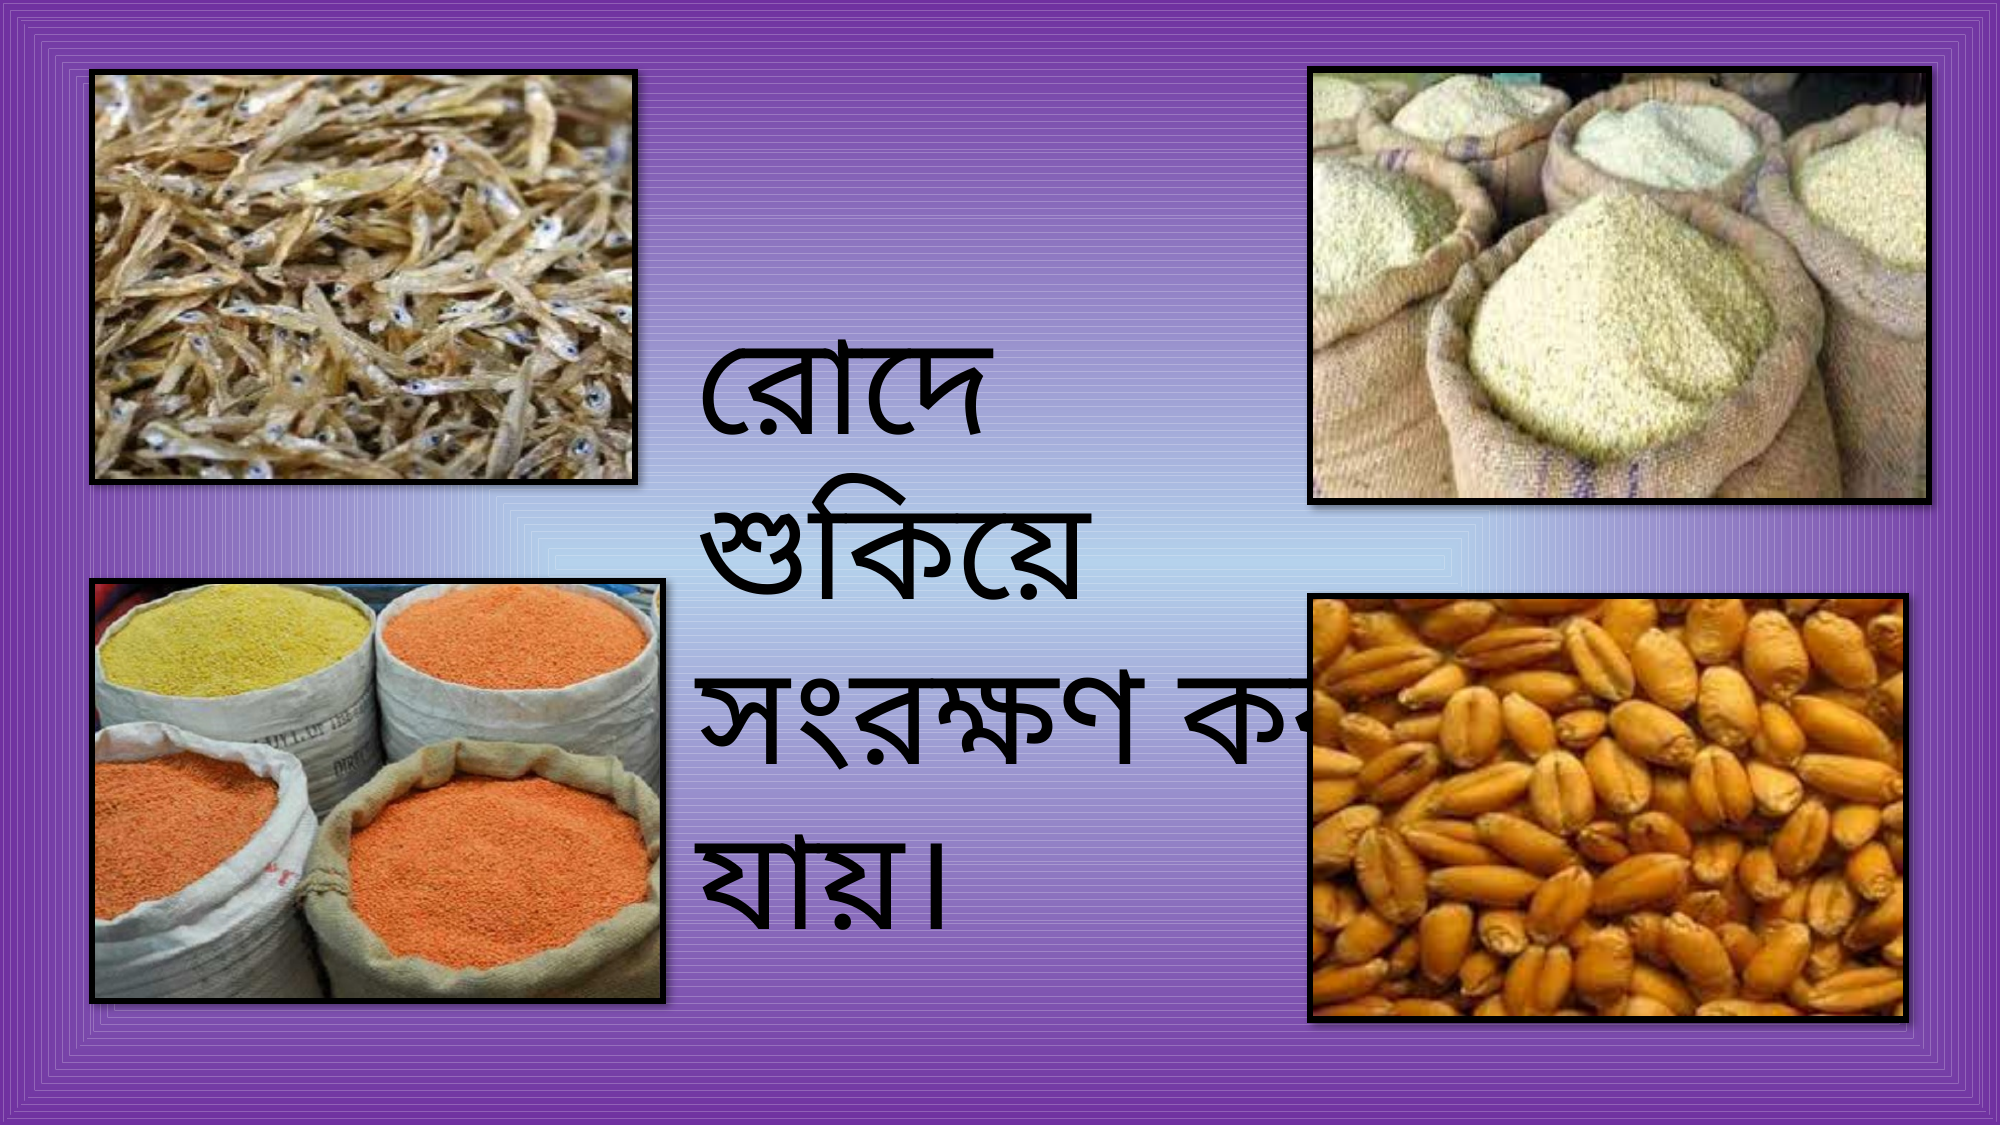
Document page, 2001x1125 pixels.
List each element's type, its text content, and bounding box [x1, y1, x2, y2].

picture [94, 584, 660, 998]
picture [1313, 72, 1926, 499]
picture [1313, 598, 1904, 1017]
text_box রোদে শুকিয়ে সংরক্ষণ করা যায়। [681, 289, 1427, 965]
picture [94, 74, 633, 479]
